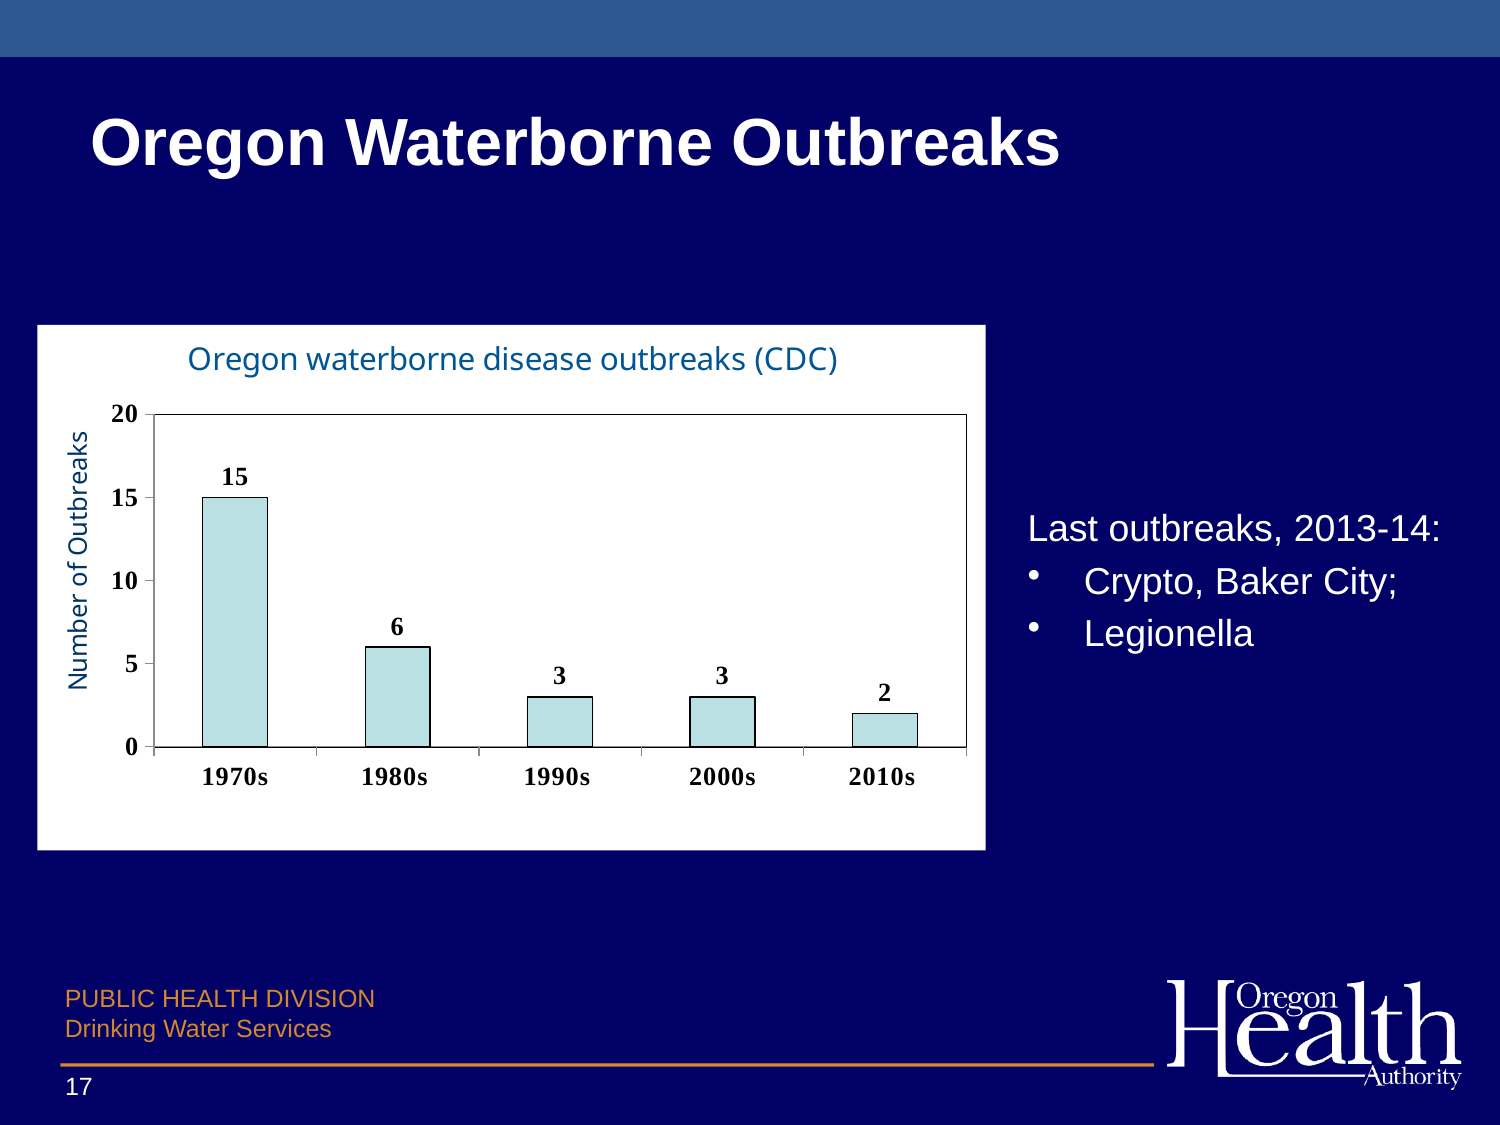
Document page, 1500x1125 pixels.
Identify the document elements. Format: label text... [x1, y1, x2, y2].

list Last outbreaks, 2013-14: Crypto, Baker City; Legionella [1012, 496, 1475, 716]
picture [0, 0, 1500, 1090]
chart [37, 324, 986, 851]
title Oregon Waterborne Outbreaks [75, 45, 1425, 233]
slide_number 17 [50, 1062, 363, 1113]
